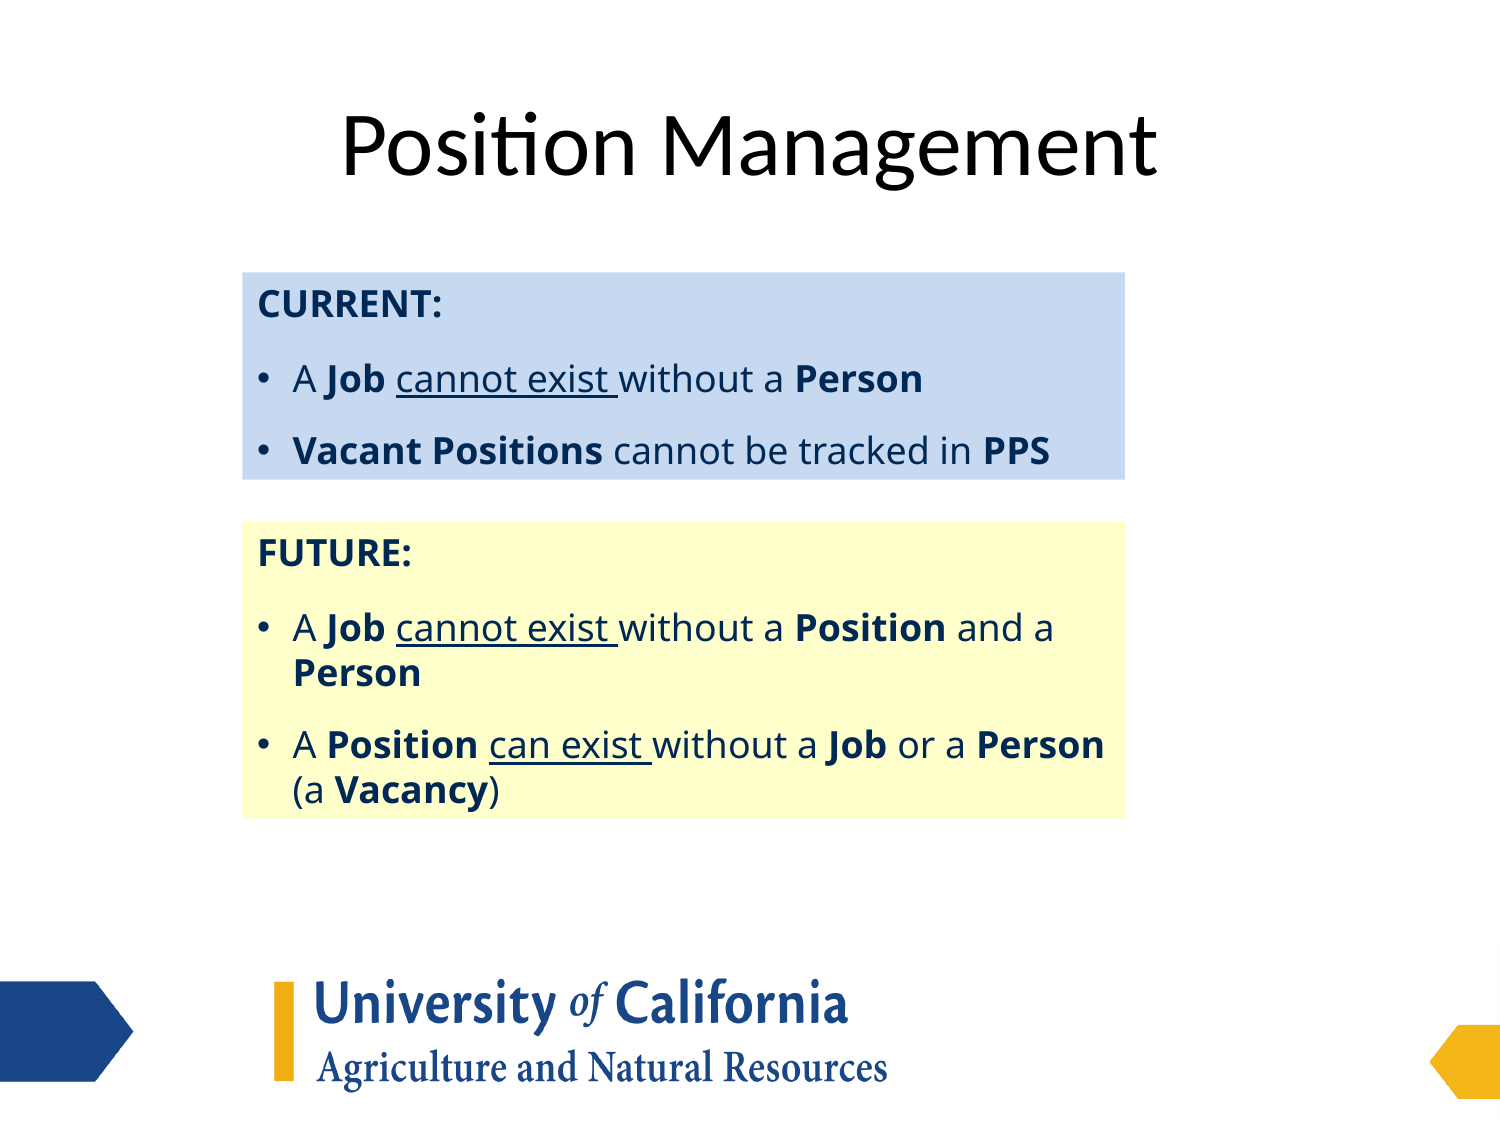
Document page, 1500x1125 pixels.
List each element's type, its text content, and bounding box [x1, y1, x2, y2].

picture [0, 940, 1500, 1123]
text_box FUTURE: A Job cannot exist without a Position and a Person​ A Position can exist without a Job or a Person (a Vacancy) [242, 521, 1125, 819]
title Position Management [75, 45, 1425, 233]
text_box CURRENT: A Job cannot exist without a Person​ Vacant Positions cannot be tracked in PPS [242, 272, 1125, 480]
